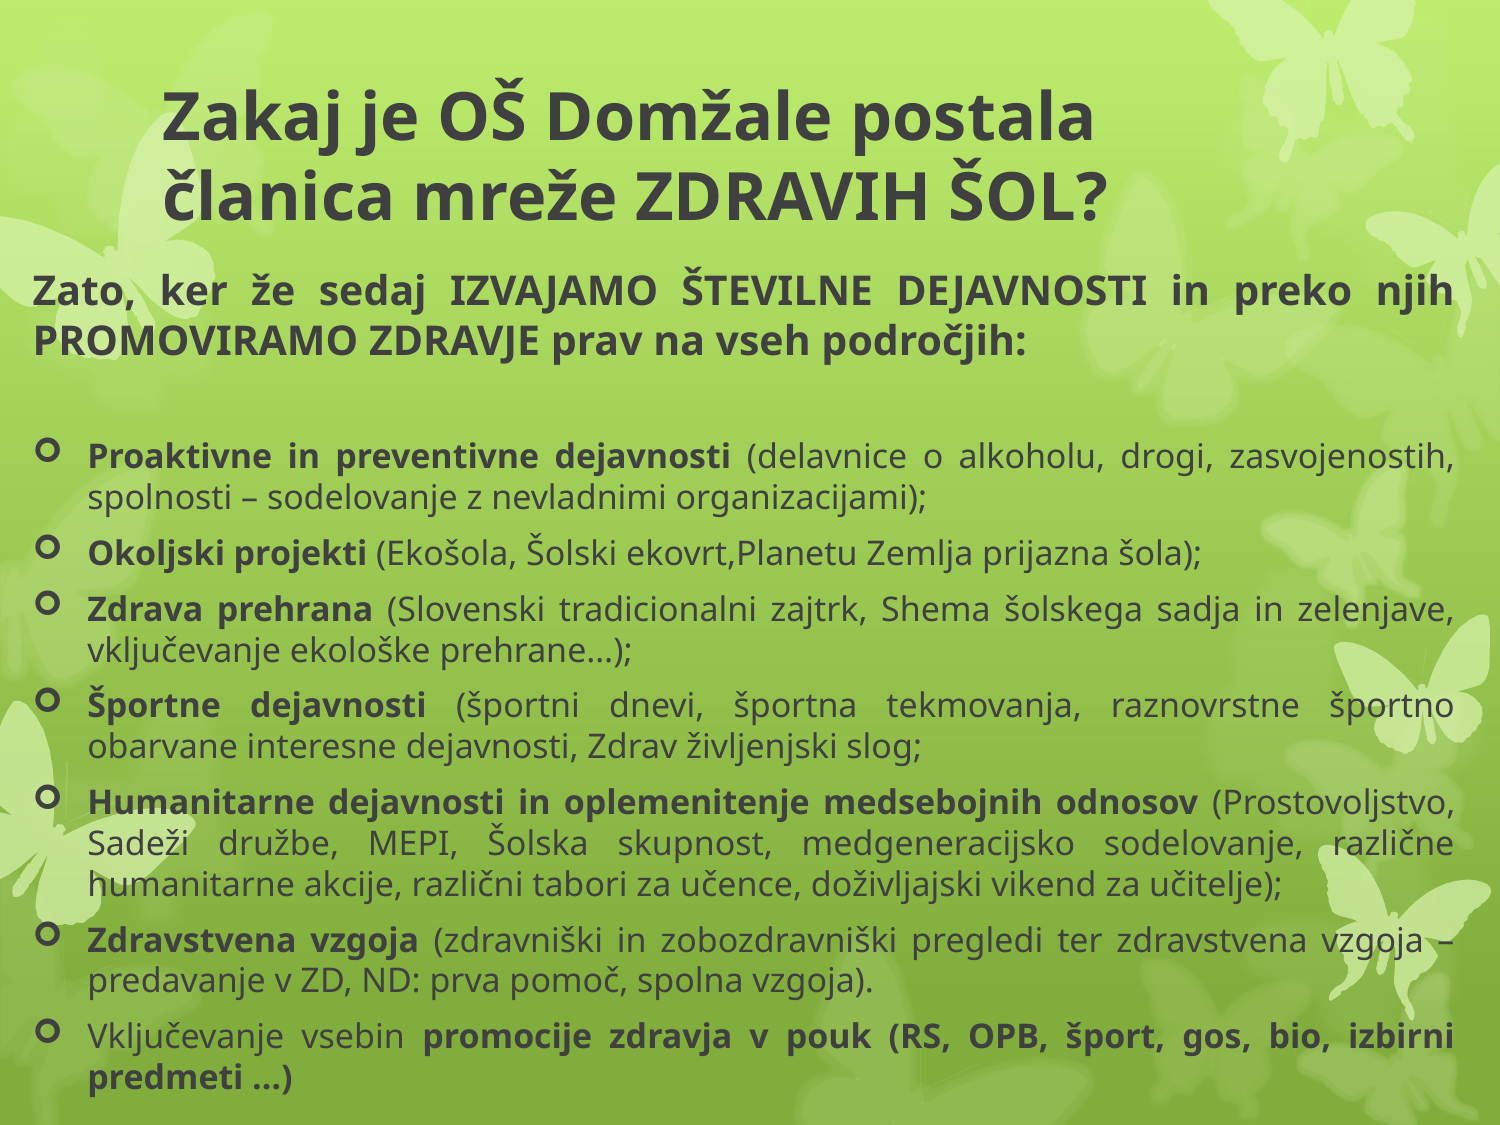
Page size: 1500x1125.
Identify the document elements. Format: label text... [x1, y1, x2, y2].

title Zakaj je OŠ Domžale postala članica mreže ZDRAVIH ŠOL? [147, 78, 1317, 230]
list Zato, ker že sedaj IZVAJAMO ŠTEVILNE DEJAVNOSTI in preko njih PROMOVIRAMO ZDRAVJE prav na vseh področjih: Proaktivne in preventivne dejavnosti (delavnice o alkoholu, drogi, zasvojenostih, spolnosti – sodelovanje z nevladnimi organizacijami); Okoljski projekti (Ekošola, Šolski ekovrt,Planetu Zemlja prijazna šola); Zdrava prehrana (Slovenski tradicionalni zajtrk, Shema šolskega sadja in zelenjave, vključevanje ekološke prehrane…); Športne dejavnosti (športni dnevi, športna tekmovanja, raznovrstne športno obarvane interesne dejavnosti, Zdrav življenjski slog; Humanitarne dejavnosti in oplemenitenje medsebojnih odnosov (Prostovoljstvo, Sadeži družbe, MEPI, Šolska skupnost, medgeneracijsko sodelovanje, različne humanitarne akcije, različni tabori za učence, doživljajski vikend za učitelje); Zdravstvena vzgoja (zdravniški in zobozdravniški pregledi ter zdravstvena vzgoja – predavanje v ZD, ND: prva pomoč, spolna vzgoja). Vključevanje vsebin promocije zdravja v pouk (RS, OPB, šport, gos, bio, izbirni predmeti …) [17, 255, 1471, 1106]
